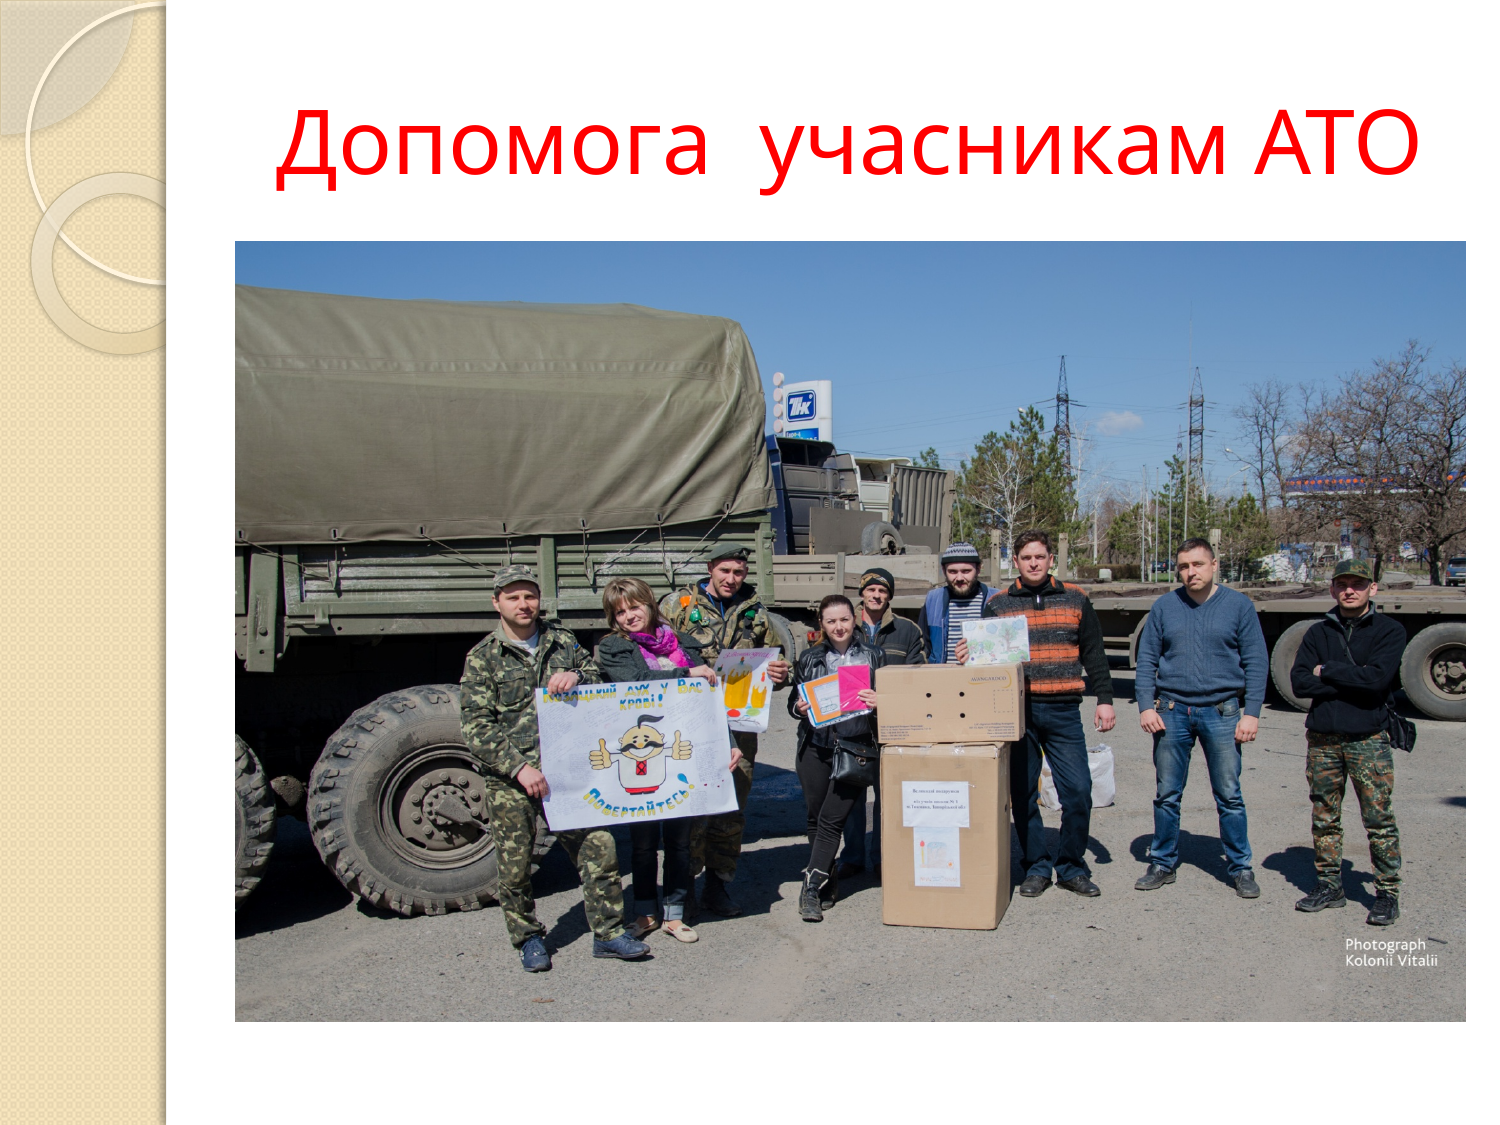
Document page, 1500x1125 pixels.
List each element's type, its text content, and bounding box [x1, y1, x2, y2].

title Допомога учасникам АТО [235, 45, 1466, 233]
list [235, 240, 1466, 1022]
